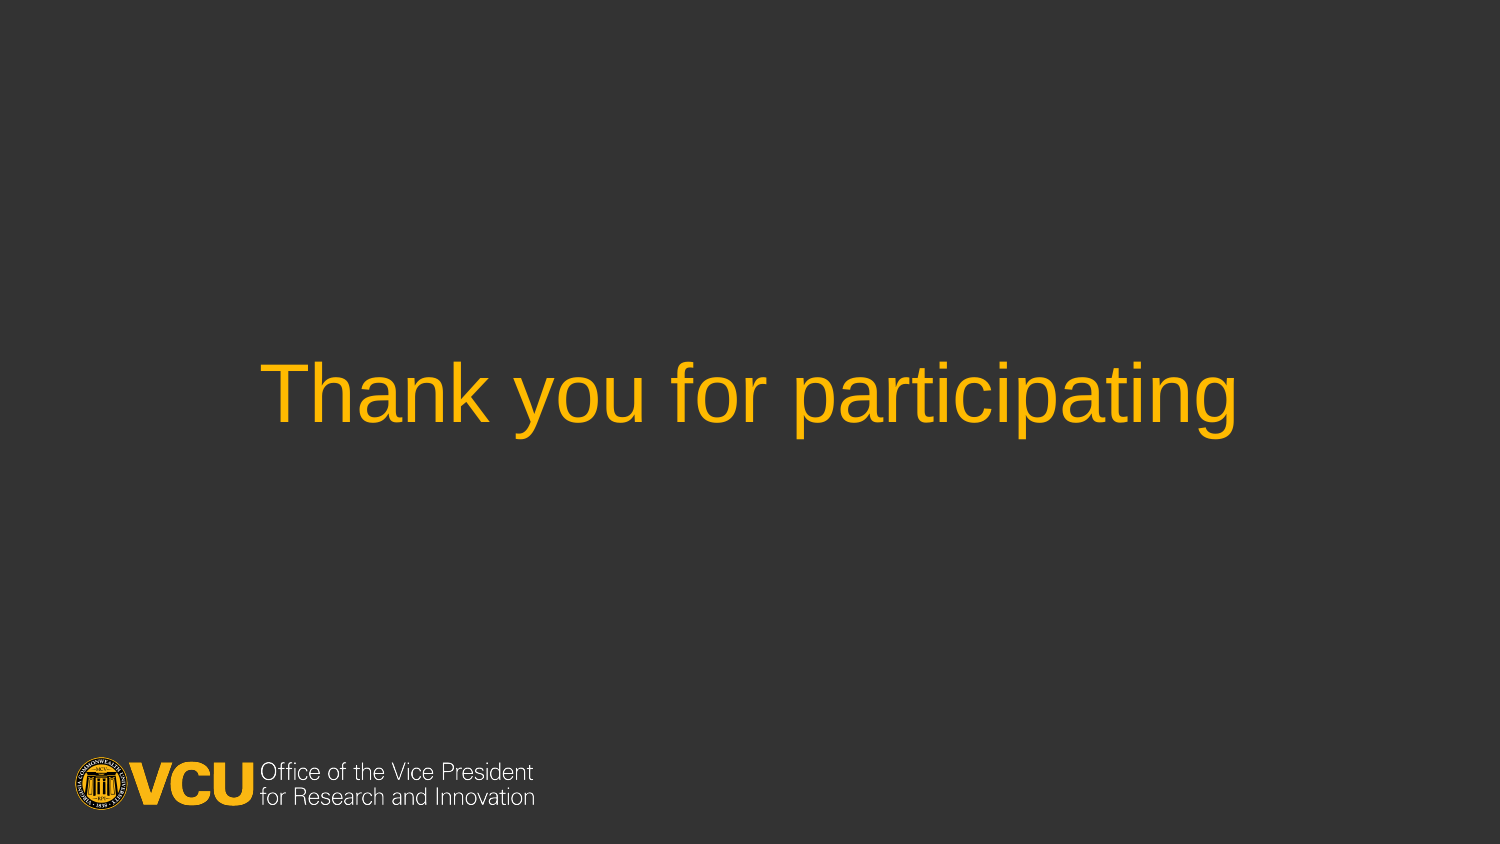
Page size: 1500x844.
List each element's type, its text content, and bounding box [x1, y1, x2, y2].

title Thank you for participating [112, 331, 1388, 543]
picture [75, 757, 534, 810]
